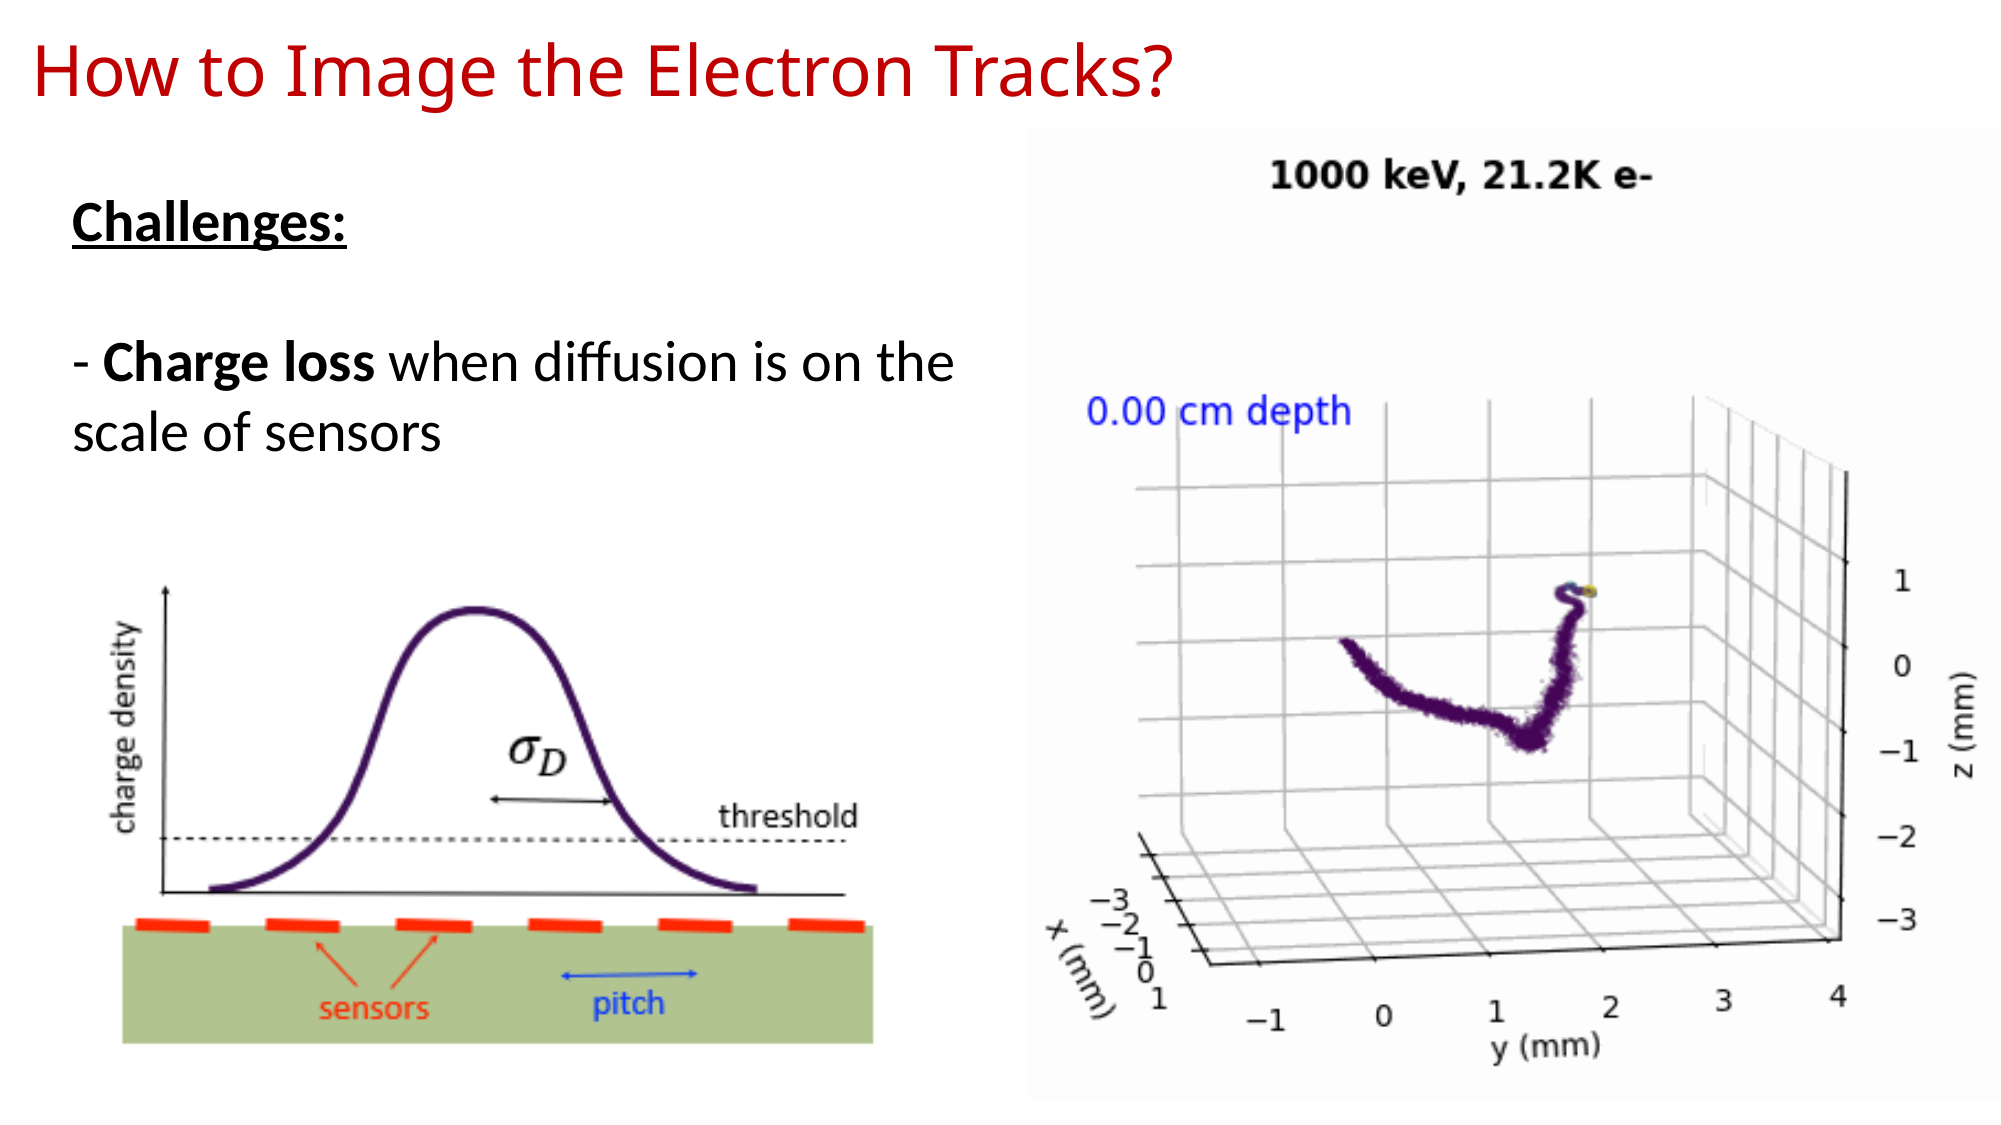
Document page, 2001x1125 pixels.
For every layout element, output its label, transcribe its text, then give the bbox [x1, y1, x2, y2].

picture [1027, 128, 2000, 1101]
picture [57, 521, 896, 1064]
text_box Challenges: - Charge loss when diffusion is on the scale of sensors [57, 175, 973, 611]
title How to Image the Electron Tracks? [15, 0, 1247, 147]
